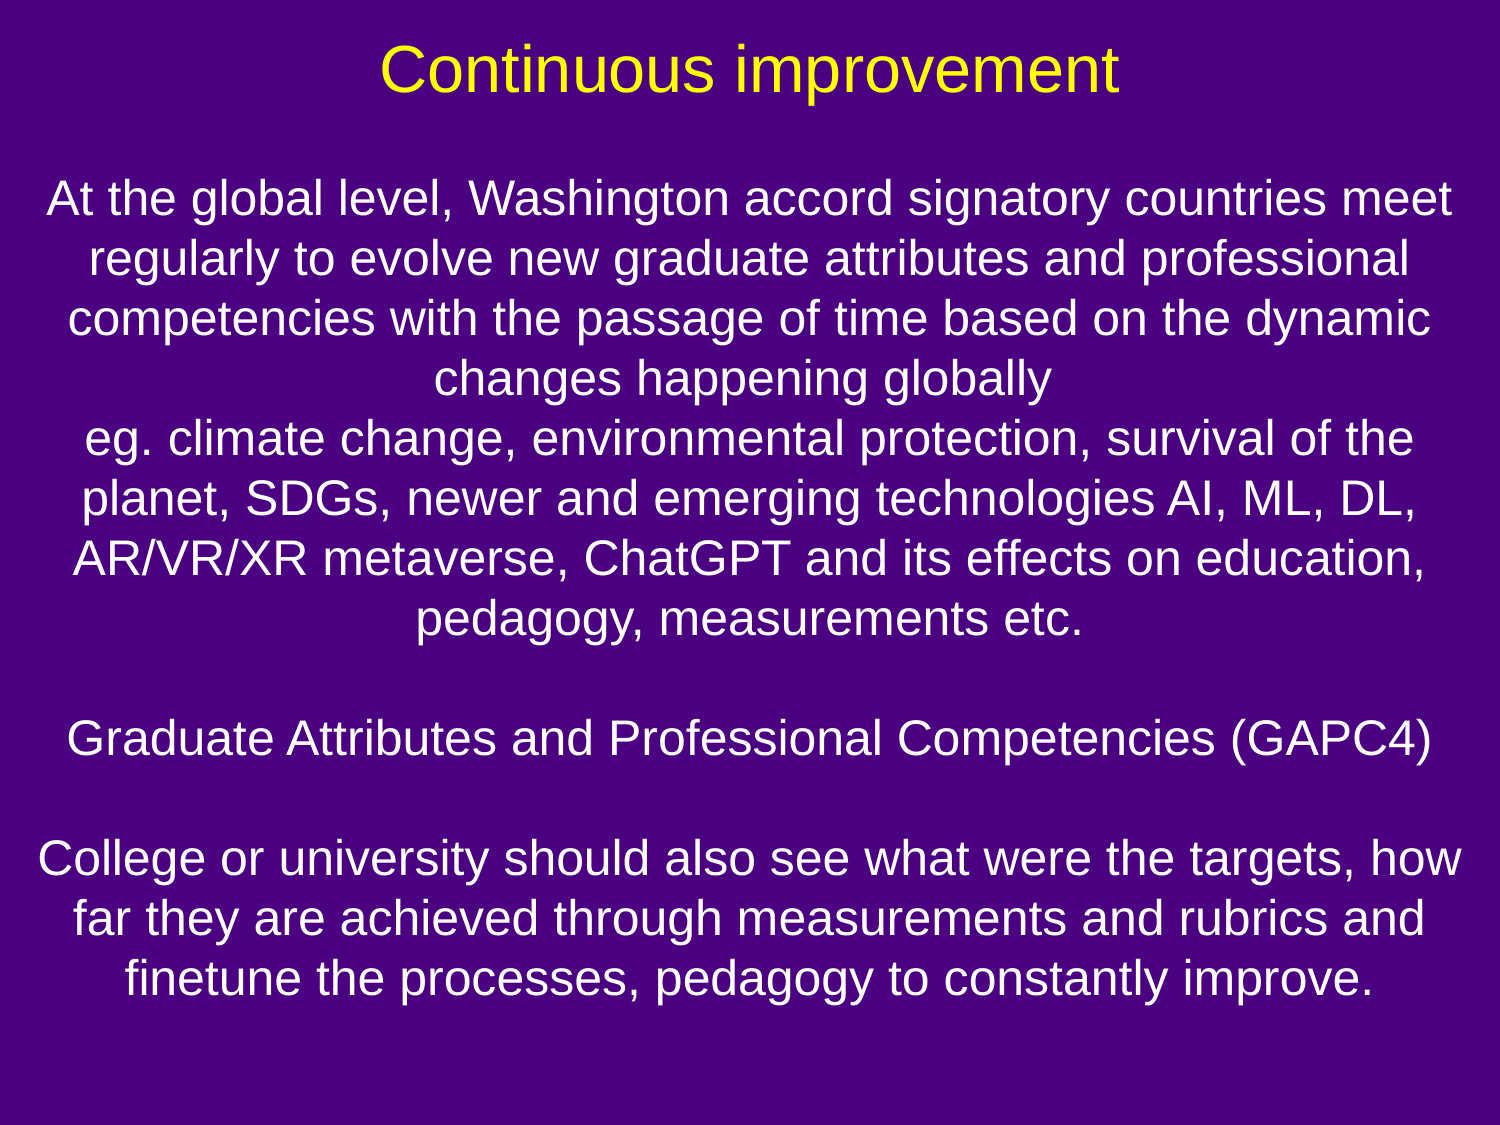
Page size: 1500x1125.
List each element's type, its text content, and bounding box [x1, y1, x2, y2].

text_box Continuous improvement At the global level, Washington accord signatory countries meet regularly to evolve new graduate attributes and professional competencies with the passage of time based on the dynamic changes happening globally eg. climate change, environmental protection, survival of the planet, SDGs, newer and emerging technologies AI, ML, DL, AR/VR/XR metaverse, ChatGPT and its effects on education, pedagogy, measurements etc. Graduate Attributes and Professional Competencies (GAPC4) College or university should also see what were the targets, how far they are achieved through measurements and rubrics and finetune the processes, pedagogy to constantly improve. [6, 17, 1494, 1014]
